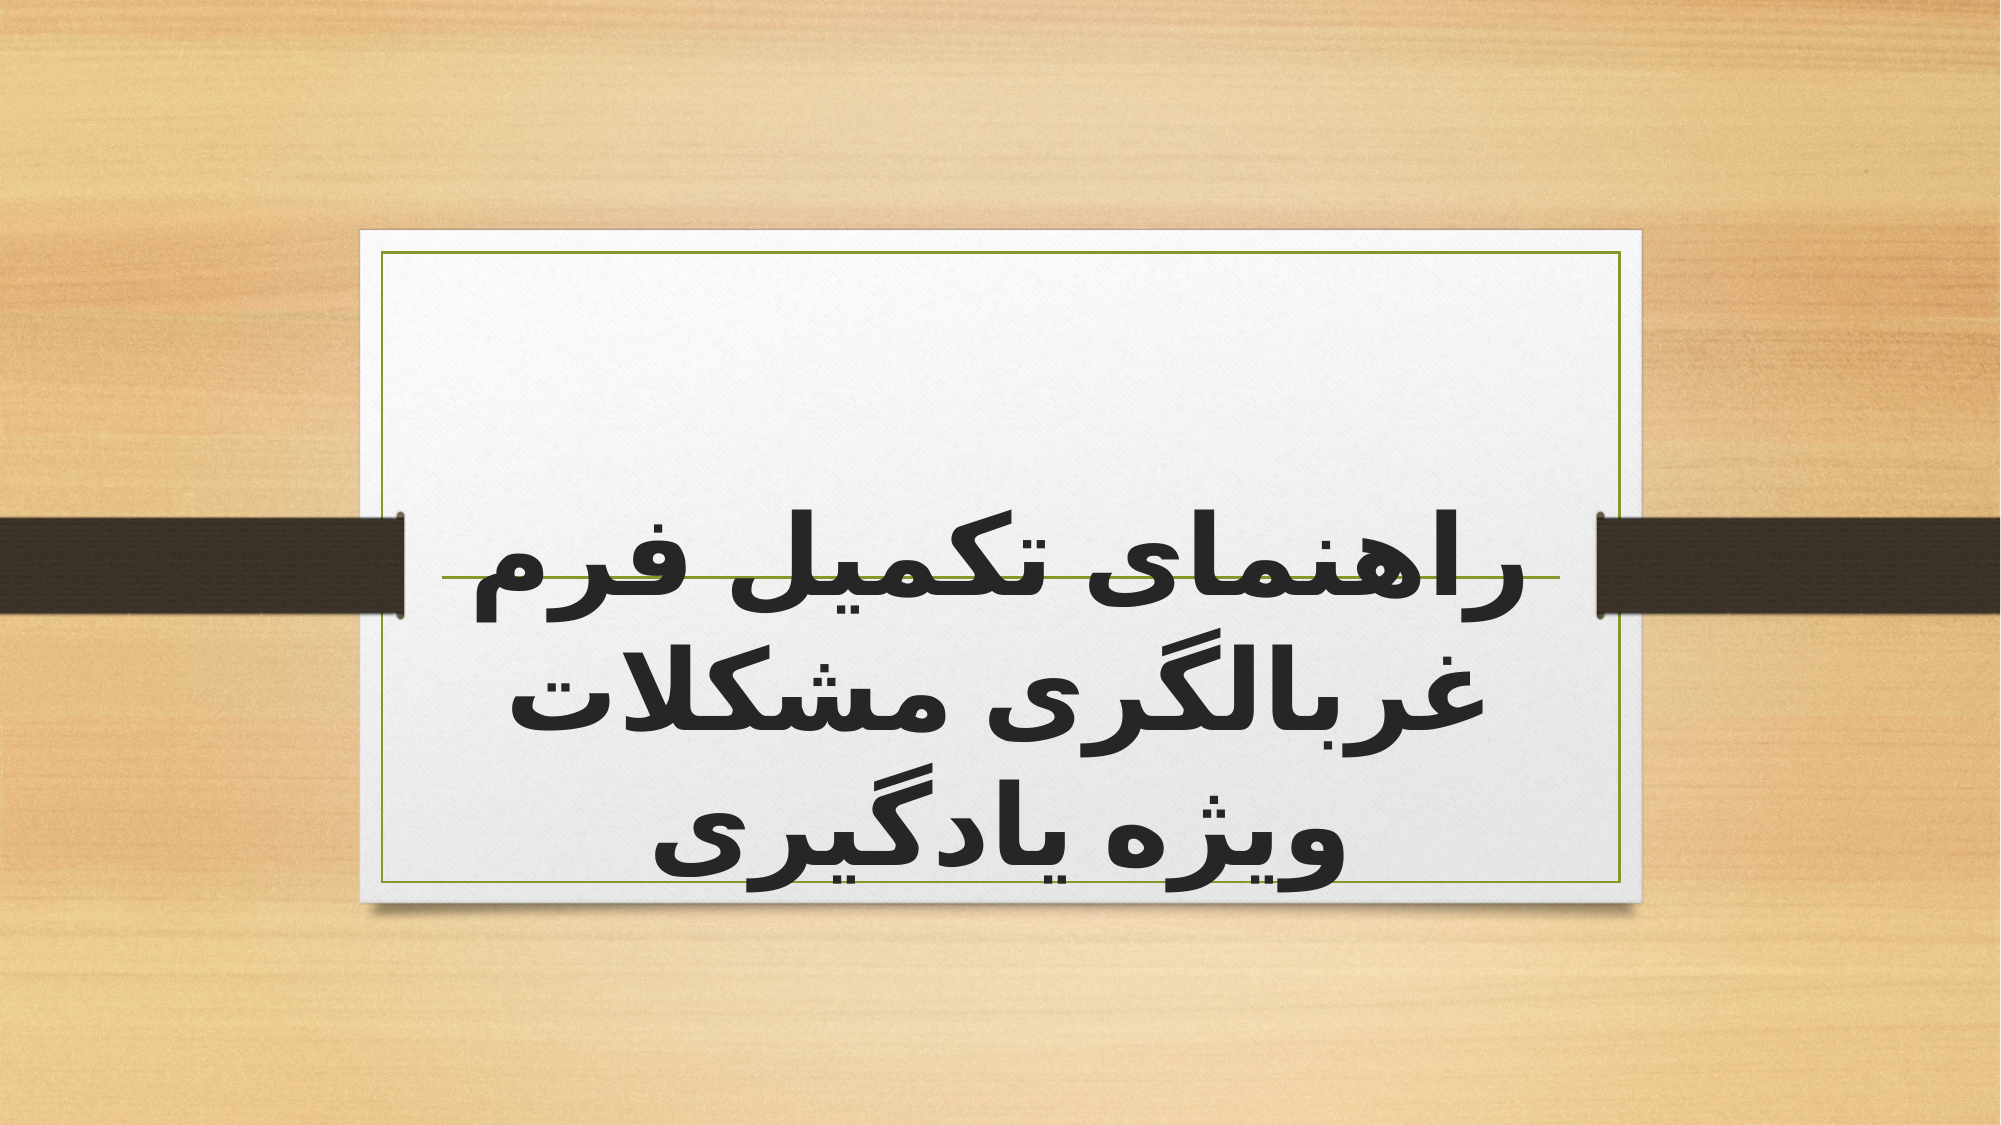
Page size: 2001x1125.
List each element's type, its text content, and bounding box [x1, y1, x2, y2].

subtitle [441, 600, 1560, 817]
title راهنمای تکمیل فرم غربالگری مشکلات ویژه یادگیری [441, 283, 1560, 600]
title راهنمای تکمیل فرم غربالگری مشکلات ویژه یادگیری [441, 817, 1560, 896]
picture [0, 0, 2001, 1125]
